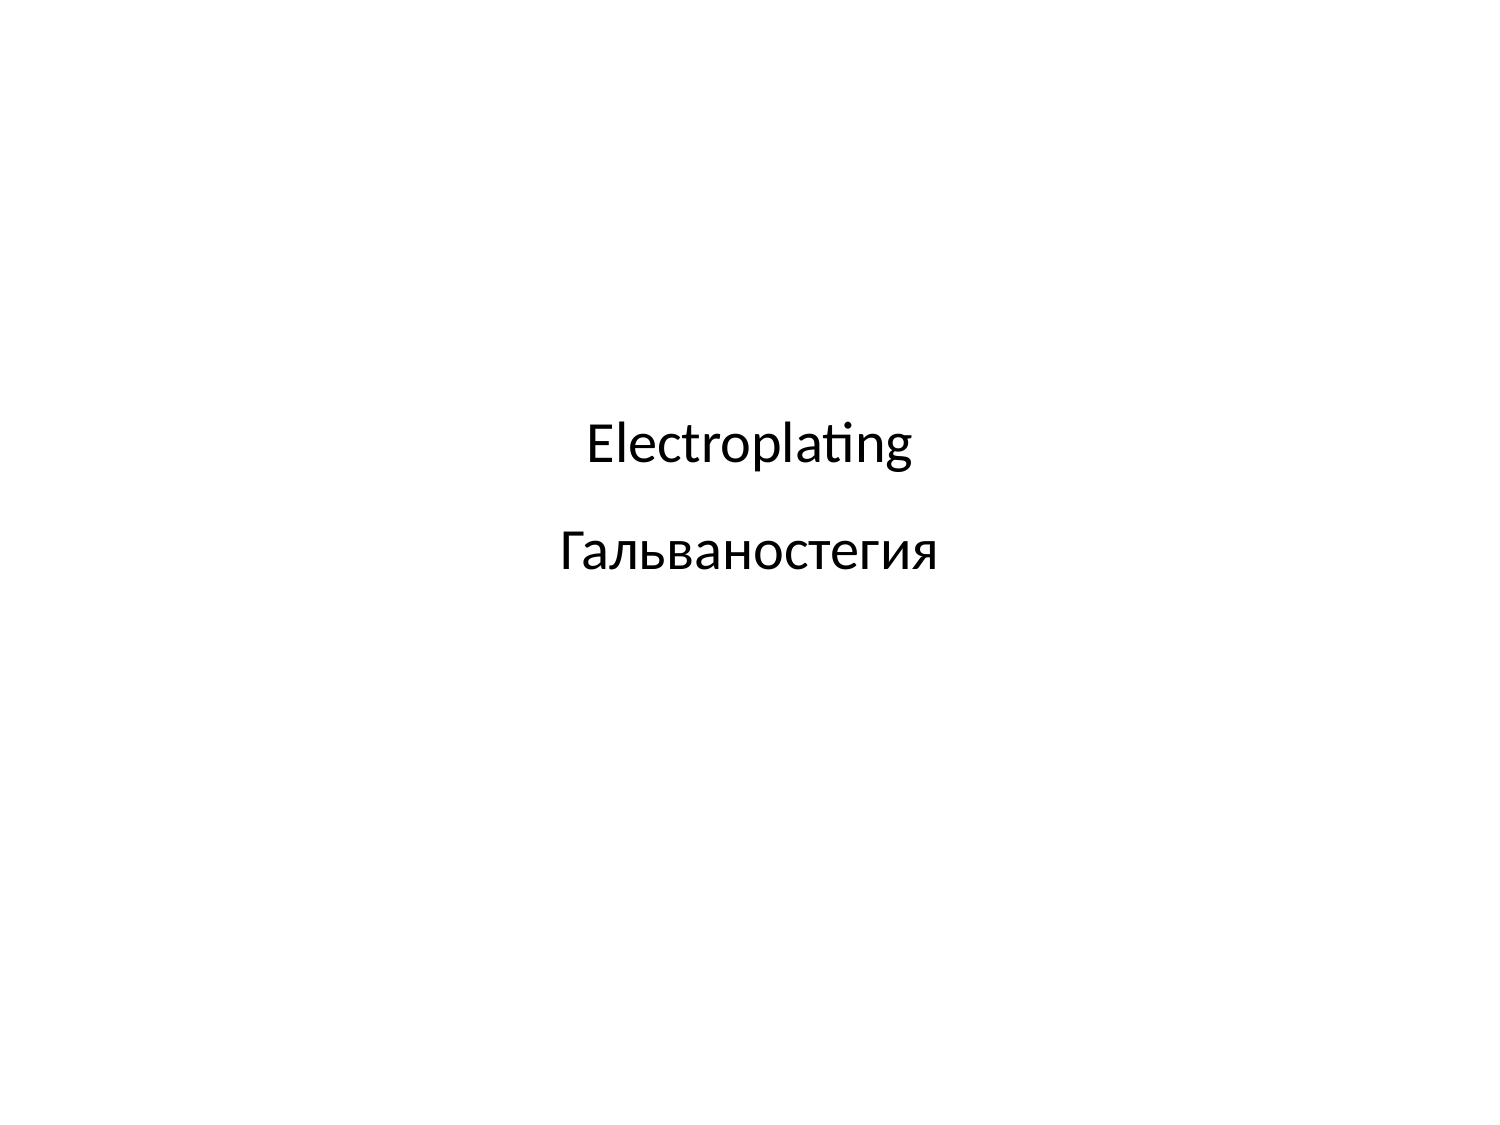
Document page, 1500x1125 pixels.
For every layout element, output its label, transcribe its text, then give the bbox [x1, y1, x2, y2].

text_box Гальваностегия [545, 503, 955, 589]
text_box Electroplating [571, 397, 929, 482]
